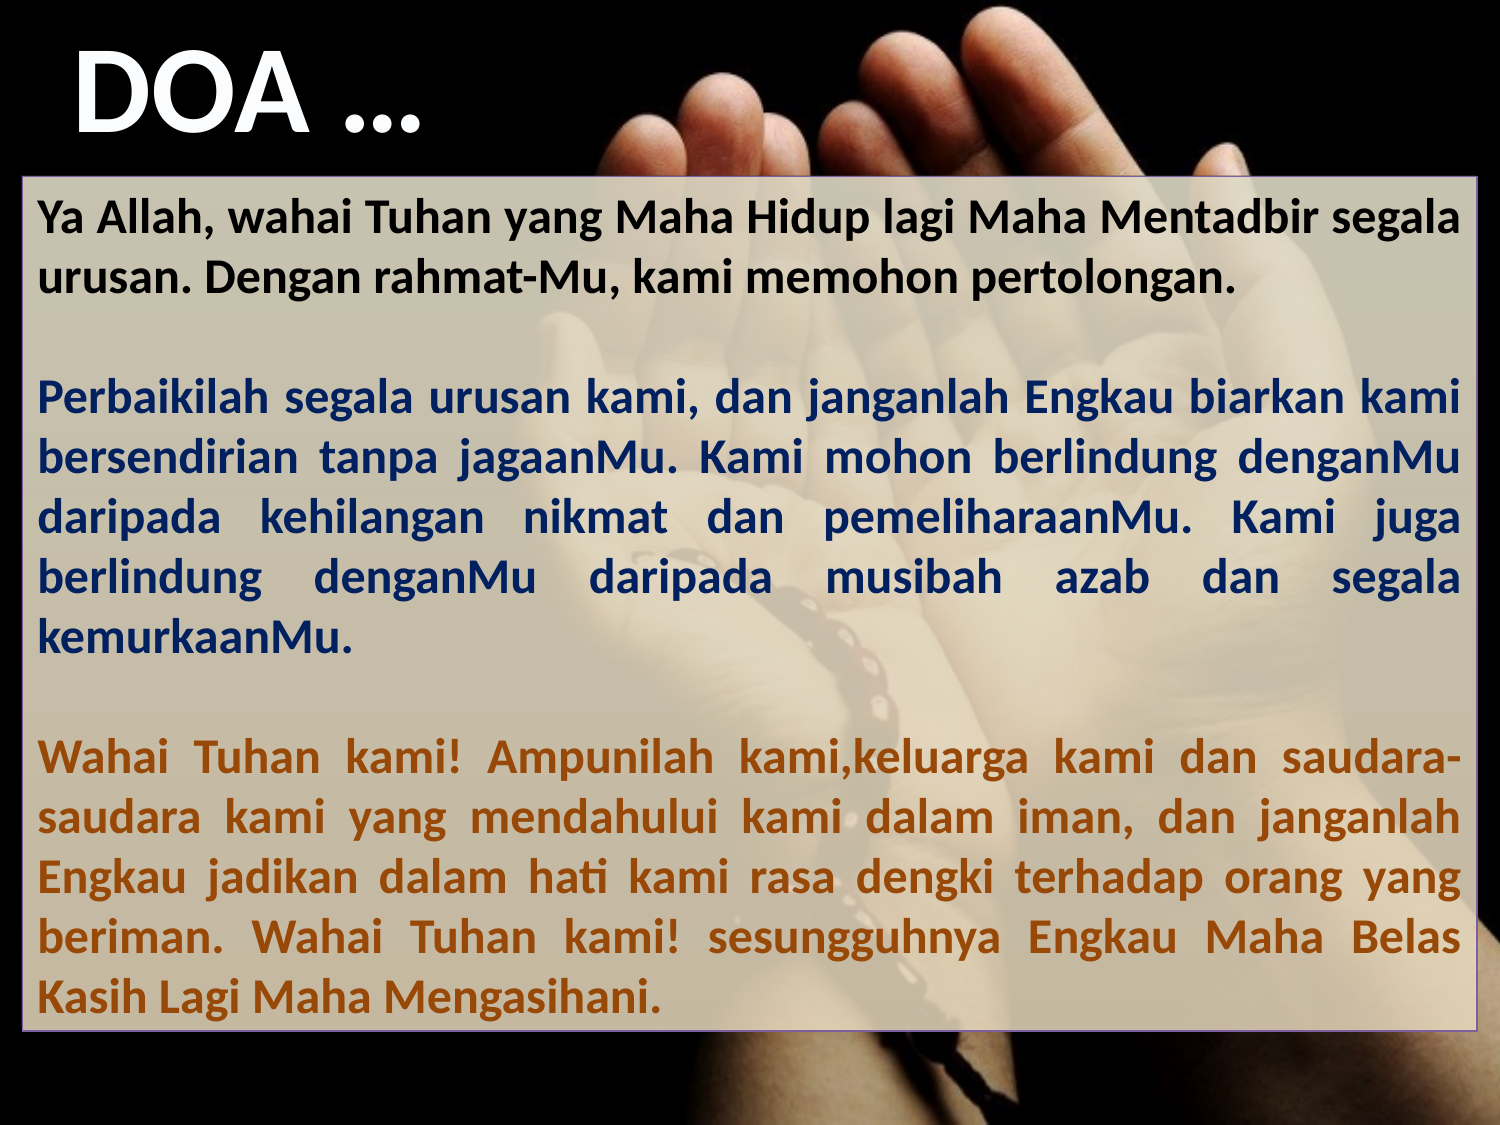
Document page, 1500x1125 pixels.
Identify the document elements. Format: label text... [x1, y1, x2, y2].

text_box Ya Allah, wahai Tuhan yang Maha Hidup lagi Maha Mentadbir segala urusan. Dengan rahmat-Mu, kami memohon pertolongan. Perbaikilah segala urusan kami, dan janganlah Engkau biarkan kami bersendirian tanpa jagaanMu. Kami mohon berlindung denganMu daripada kehilangan nikmat dan pemeliharaanMu. Kami juga berlindung denganMu daripada musibah azab dan segala kemurkaanMu. Wahai Tuhan kami! Ampunilah kami,keluarga kami dan saudara-saudara kami yang mendahului kami dalam iman, dan janganlah Engkau jadikan dalam hati kami rasa dengki terhadap orang yang beriman. Wahai Tuhan kami! sesungguhnya Engkau Maha Belas Kasih Lagi Maha Mengasihani. [22, 176, 1478, 1032]
picture [0, 0, 1500, 1125]
text_box DOA … [0, 0, 500, 165]
